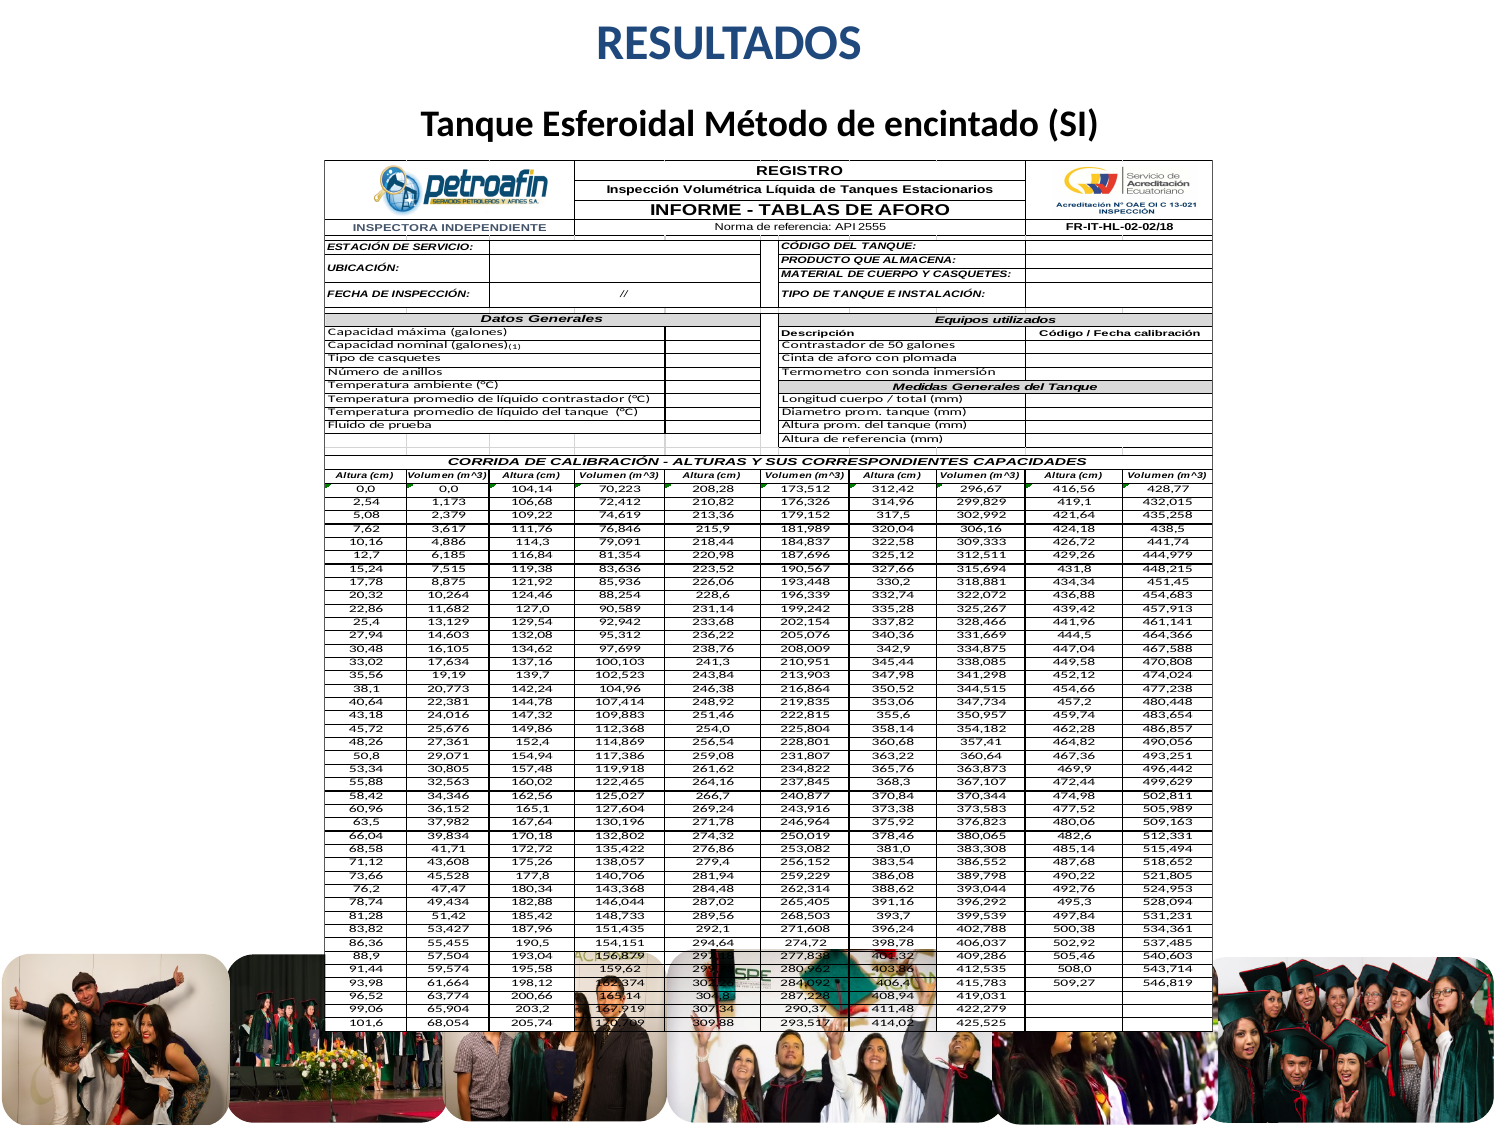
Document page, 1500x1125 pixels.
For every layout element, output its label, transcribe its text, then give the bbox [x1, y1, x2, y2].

text_box RESULTADOS [206, 1, 1253, 77]
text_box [1, 948, 1495, 1125]
picture [324, 160, 1214, 1033]
text_box Tanque Esferoidal Método de encintado (SI) [405, 91, 1242, 151]
